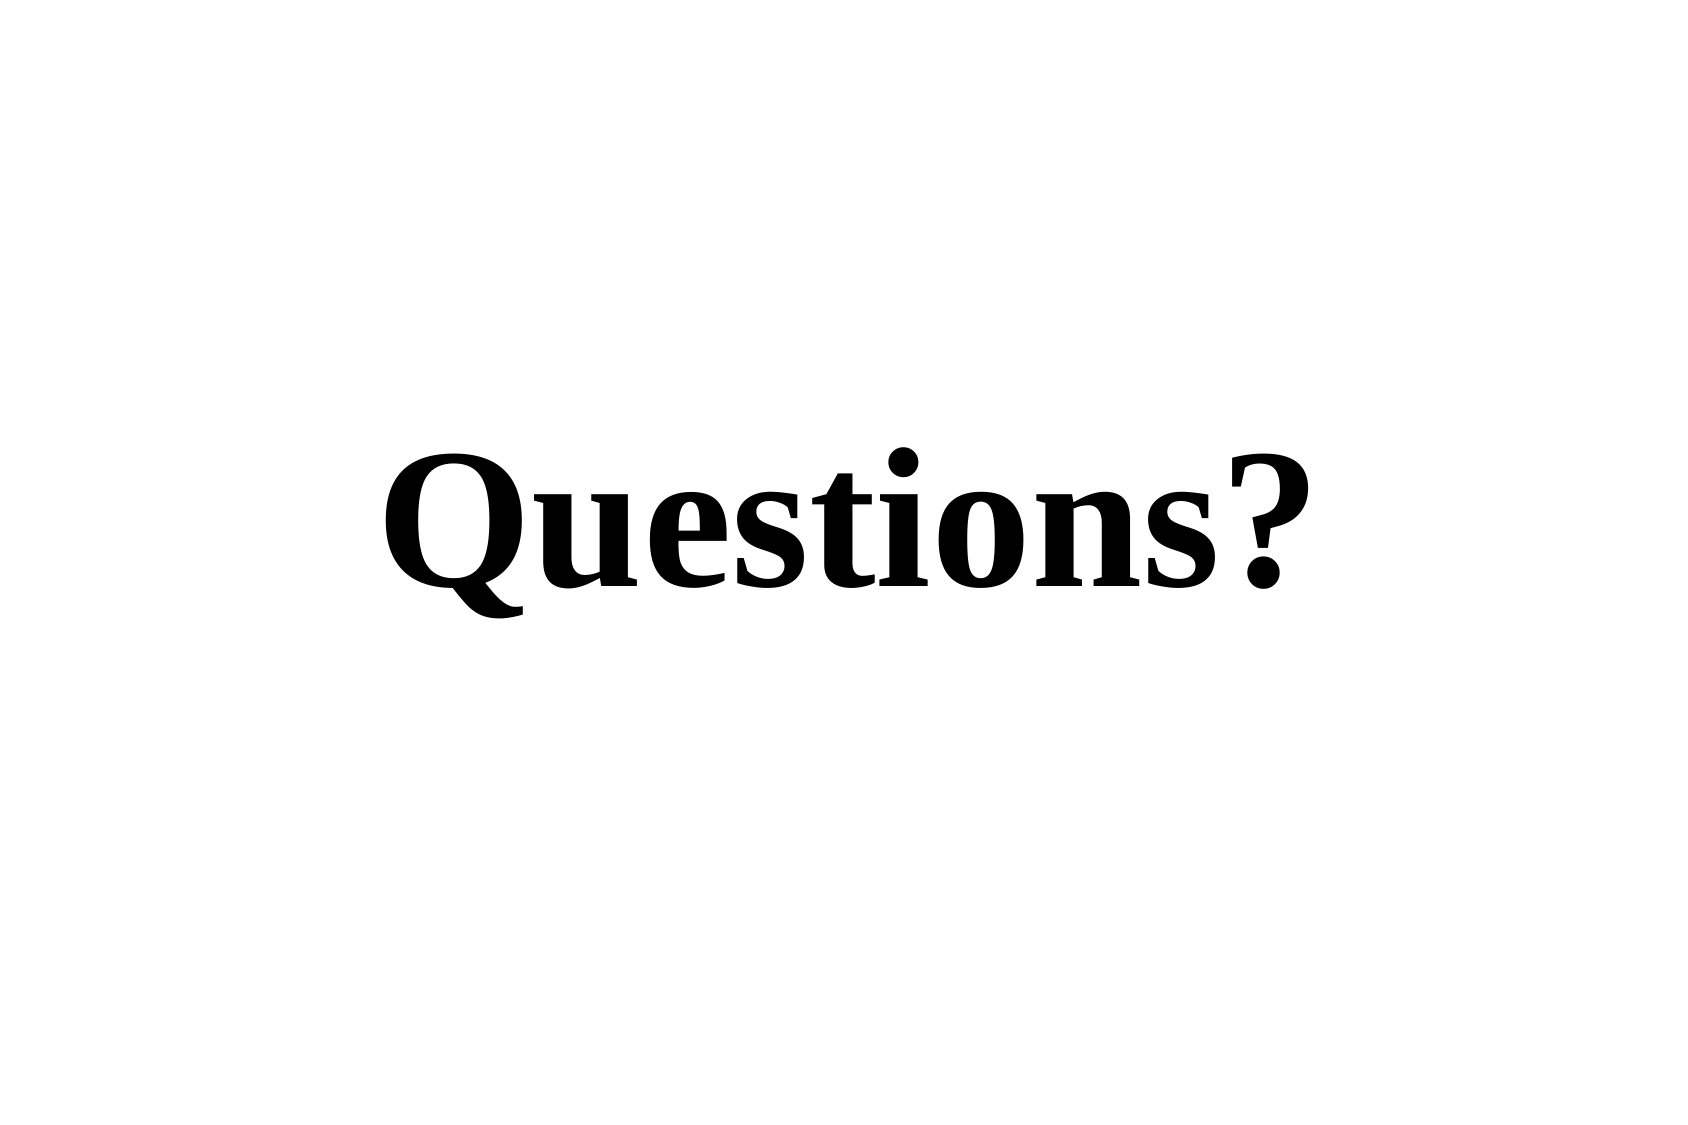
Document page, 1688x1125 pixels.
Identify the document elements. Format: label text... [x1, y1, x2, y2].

text_box Questions? [131, 412, 1566, 600]
